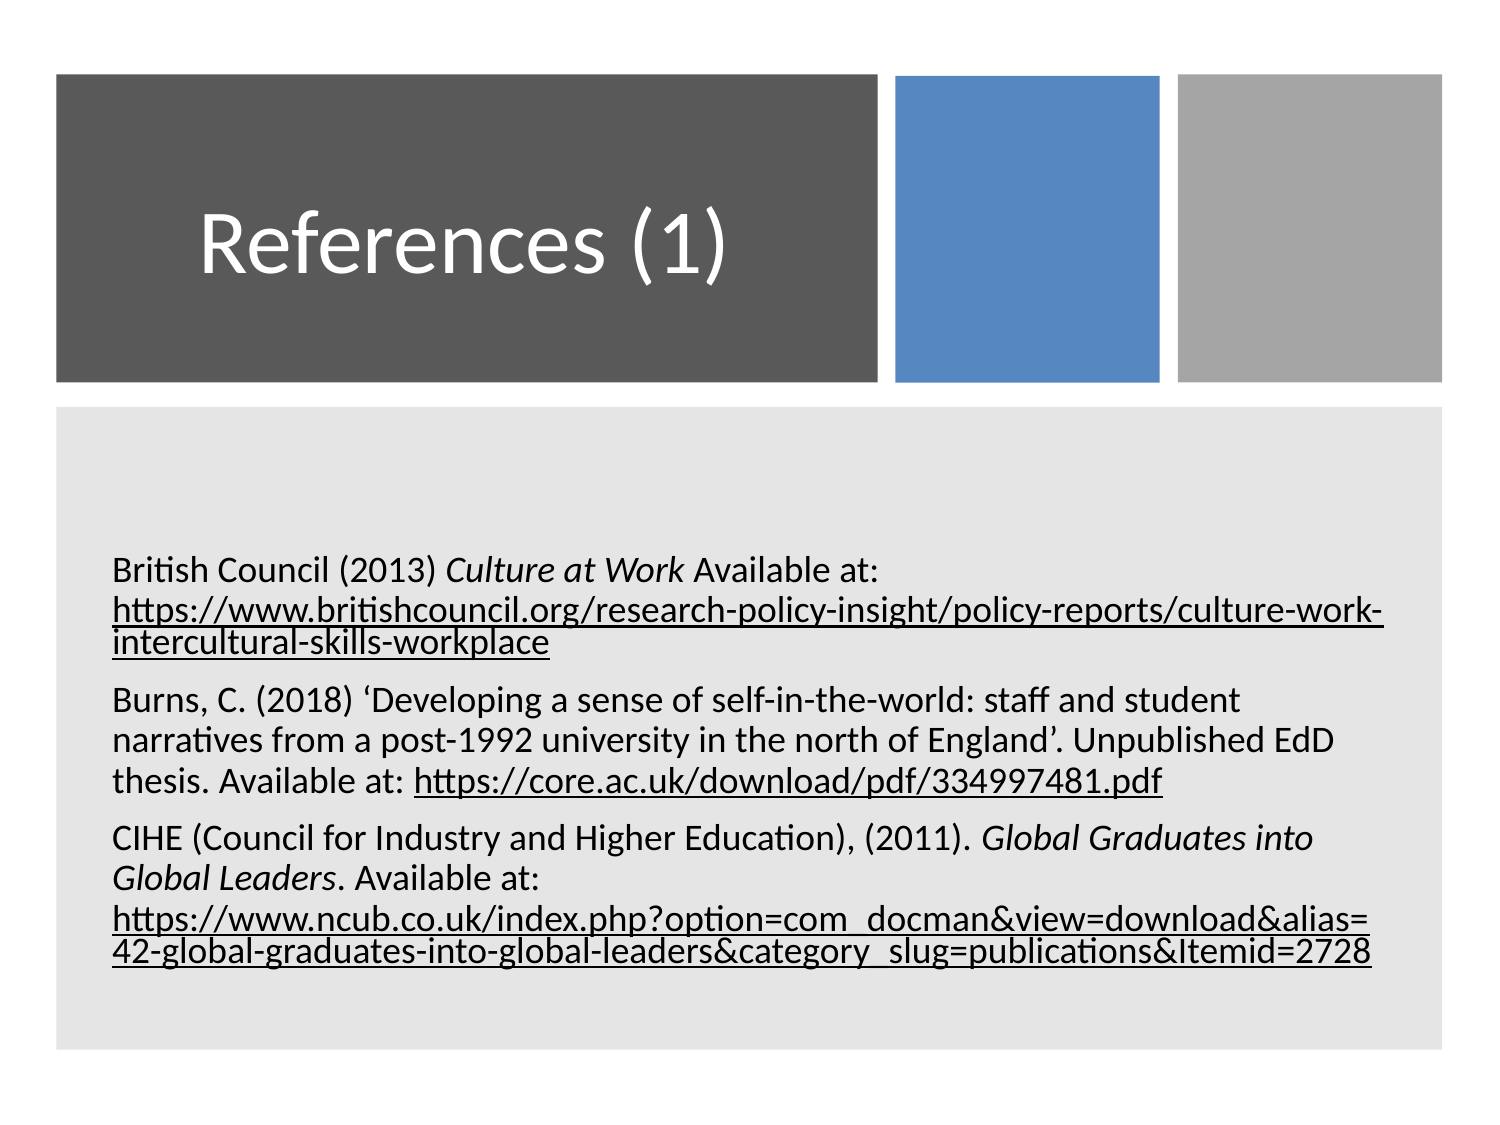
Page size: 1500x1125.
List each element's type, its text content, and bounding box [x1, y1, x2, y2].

text_box [893, 74, 1162, 385]
text_box [1176, 72, 1444, 384]
text_box [54, 72, 880, 384]
text_box [54, 405, 1444, 1052]
list British Council (2013) Culture at Work Available at: https://www.britishcouncil.org/research-policy-insight/policy-reports/culture-work-intercultural-skills-workplace Burns, C. (2018) ‘Developing a sense of self-in-the-world: staff and student narratives from a post-1992 university in the north of England’. Unpublished EdD thesis. Available at: https://core.ac.uk/download/pdf/334997481.pdf CIHE (Council for Industry and Higher Education), (2011). Global Graduates into Global Leaders. Available at: https://www.ncub.co.uk/index.php?option=com_docman&view=download&alias=42-global-graduates-into-global-leaders&category_slug=publications&Itemid=2728 [97, 459, 1401, 998]
title References (1) [90, 120, 840, 354]
